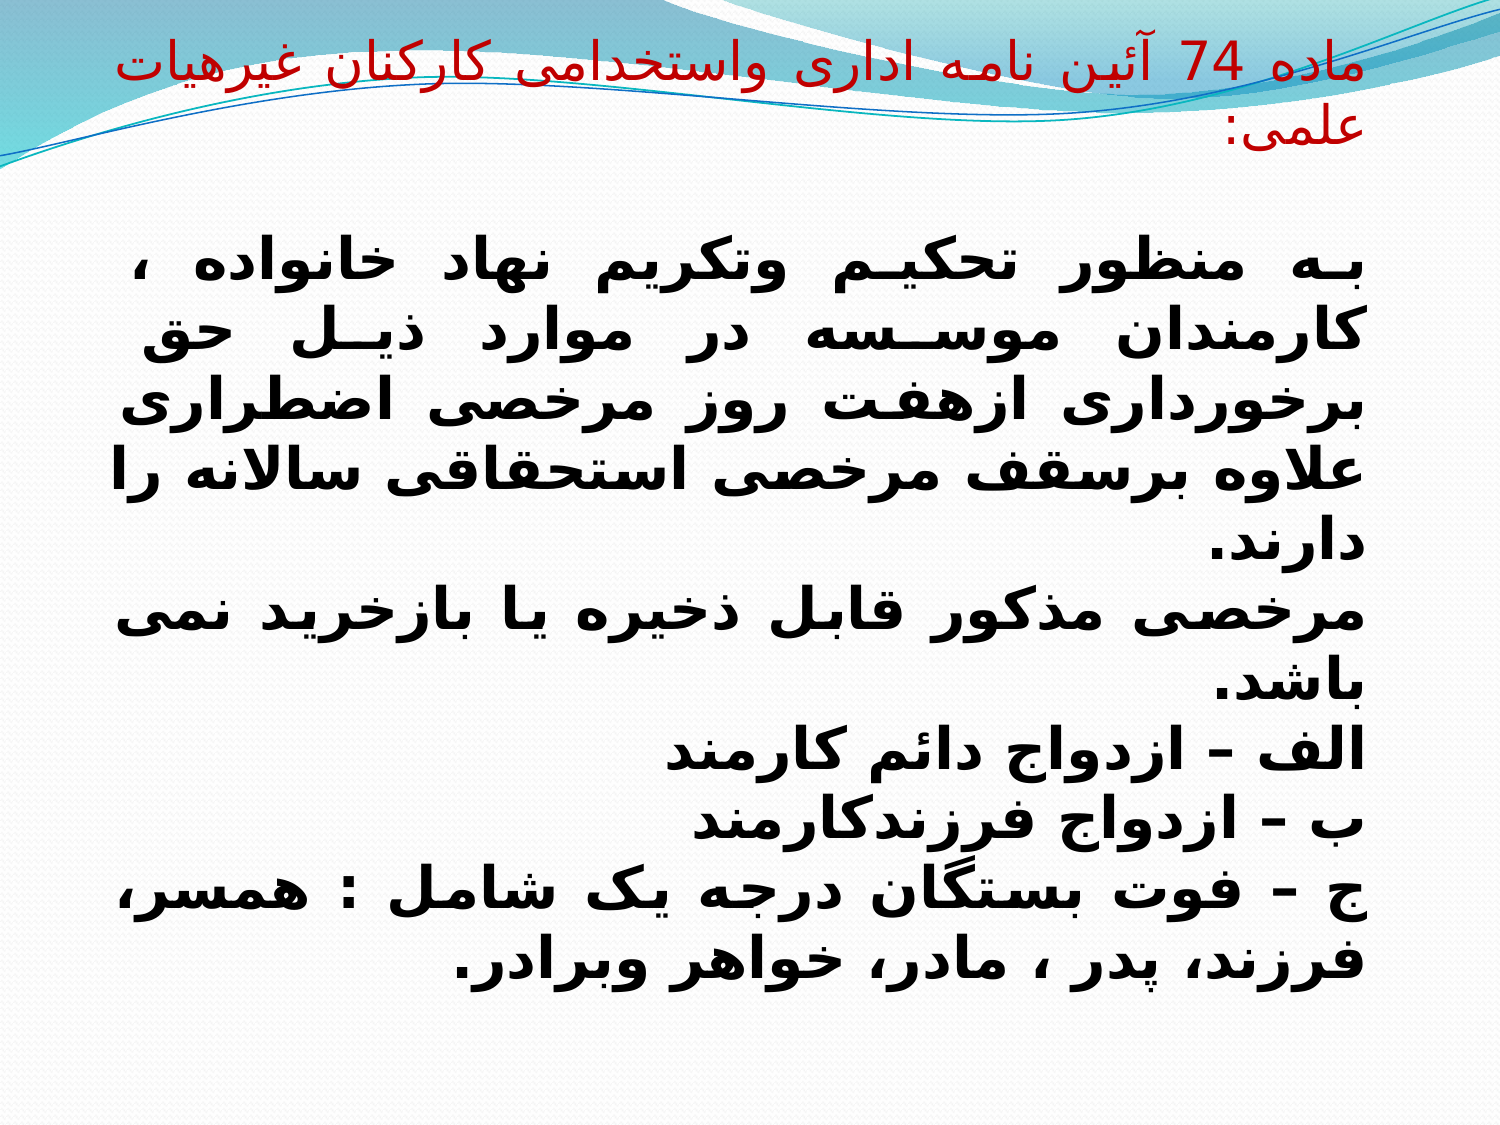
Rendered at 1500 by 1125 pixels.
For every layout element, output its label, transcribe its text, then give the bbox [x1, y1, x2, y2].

text_box ماده 74 آئین نامه اداری واستخدامی کارکنان غیرهیات علمی: به منظور تحکیم وتکریم نهاد خانواده ، کارمندان موسسه در موارد ذیل حق برخورداری ازهفت روز مرخصی اضطراری علاوه برسقف مرخصی استحقاقی سالانه را دارند. مرخصی مذکور قابل ذخیره یا بازخرید نمی باشد. الف – ازدواج دائم کارمند ب – ازدواج فرزندکارمند ج – فوت بستگان درجه یک شامل : همسر، فرزند، پدر ، مادر، خواهر وبرادر. [93, 18, 1383, 999]
